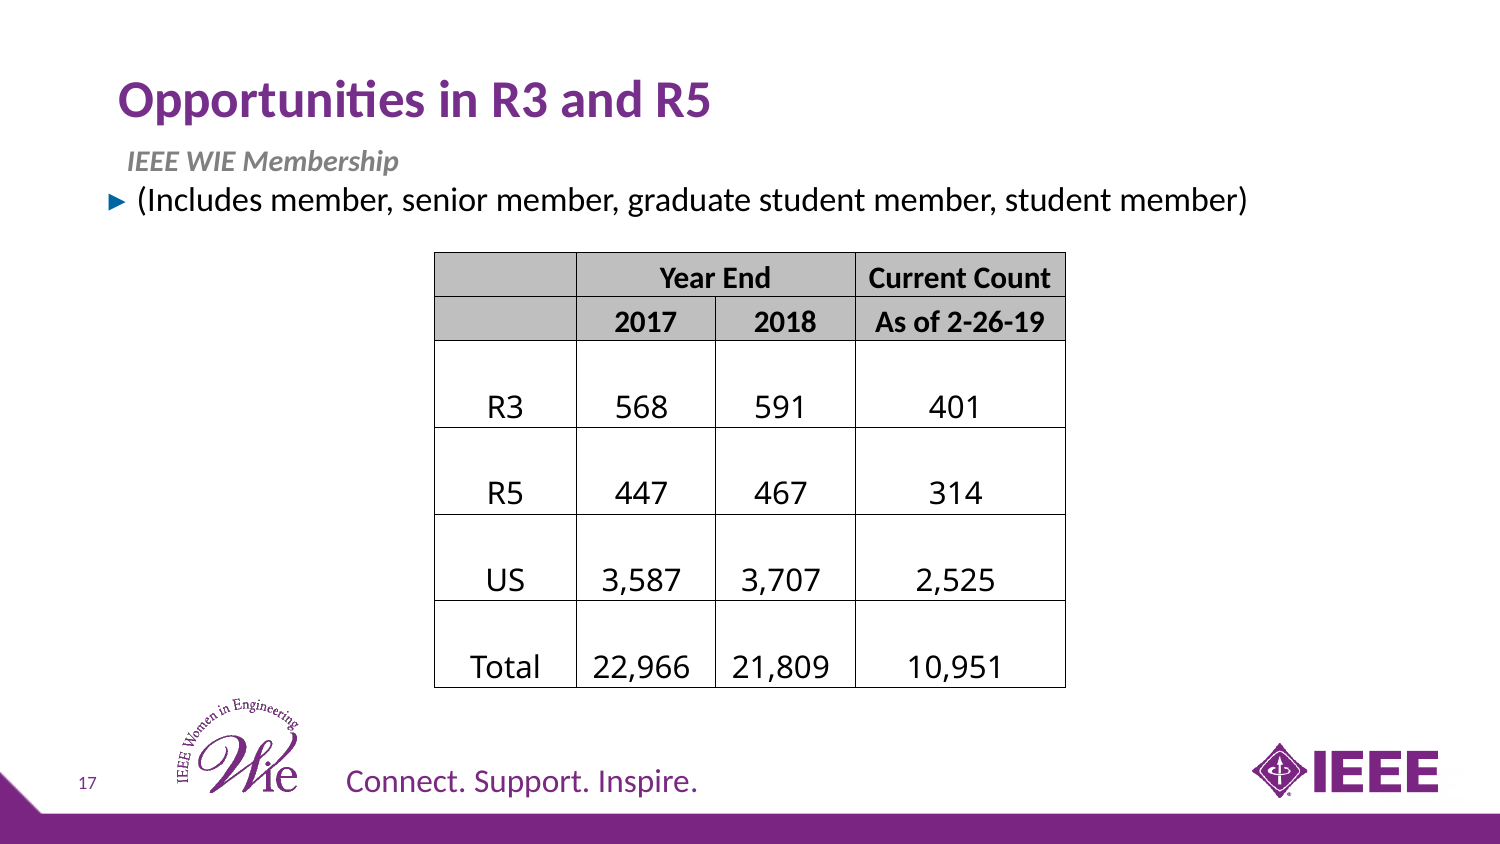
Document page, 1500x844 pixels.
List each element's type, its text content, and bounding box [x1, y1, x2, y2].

table_cell 21,809 [716, 601, 855, 687]
picture [0, 695, 1500, 844]
table_cell 447 [577, 428, 715, 514]
table_cell 568 [577, 341, 715, 427]
table_header Year End [577, 253, 855, 296]
table_cell R3 [435, 341, 576, 427]
table_cell 22,966 [577, 601, 715, 687]
table_cell 2018 [716, 297, 855, 340]
table_header [435, 253, 576, 296]
table_cell 401 [856, 341, 1065, 427]
table_cell 314 [856, 428, 1065, 514]
table_cell 467 [716, 428, 855, 514]
table_cell As of 2-26-19 [856, 297, 1065, 340]
title Opportunities in R3 and R5 [103, 68, 1397, 137]
table_cell 2017 [577, 297, 715, 340]
table_cell 3,587 [577, 515, 715, 600]
table_header Current Count [856, 253, 1065, 296]
table_cell 3,707 [716, 515, 855, 600]
list (Includes member, senior member, graduate student member, student member) [93, 174, 1388, 660]
list IEEE WIE Membership [111, 137, 1406, 186]
table_cell Total [435, 601, 576, 687]
table_cell 10,951 [856, 601, 1065, 687]
table_cell US [435, 515, 576, 600]
table_cell [435, 297, 576, 340]
table_cell R5 [435, 428, 576, 514]
table_cell 591 [716, 341, 855, 427]
table_cell 2,525 [856, 515, 1065, 600]
